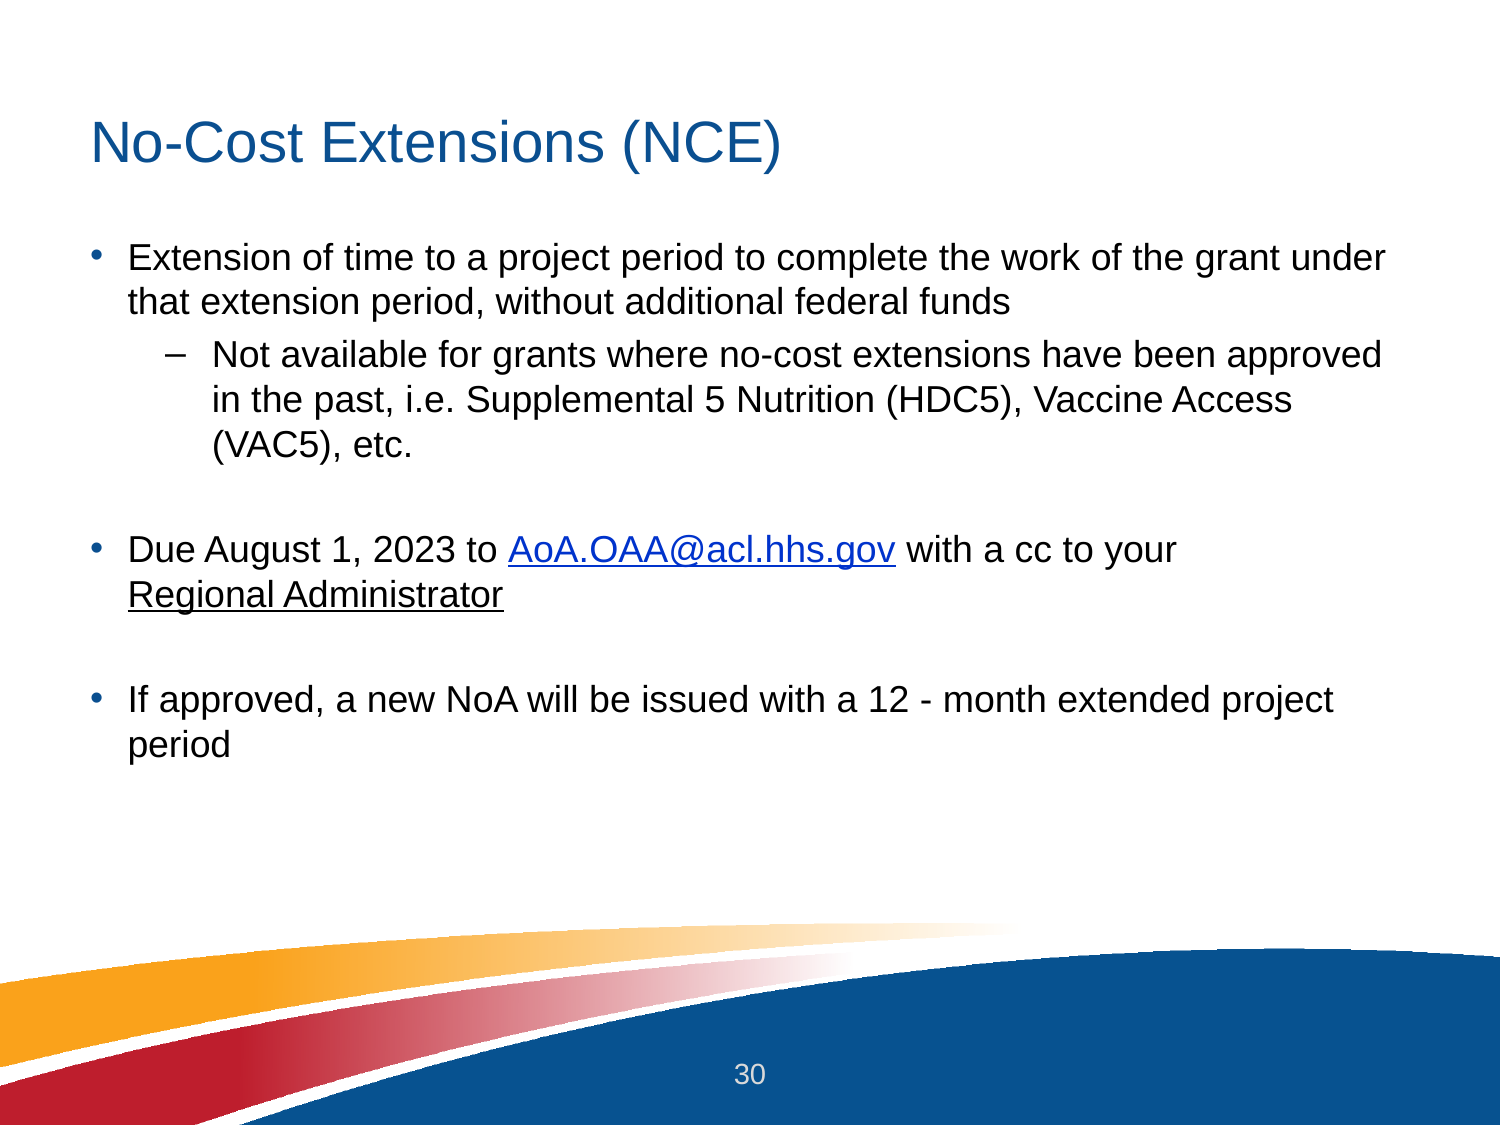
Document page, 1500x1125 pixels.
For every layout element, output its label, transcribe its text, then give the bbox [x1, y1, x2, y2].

title No-Cost Extensions (NCE) [75, 45, 1425, 224]
list Extension of time to a project period to complete the work of the grant under that extension period, without additional federal funds Not available for grants where no-cost extensions have been approved in the past, i.e. Supplemental 5 Nutrition (HDC5), Vaccine Access (VAC5), etc. Due August 1, 2023 to AoA.OAA@acl.hhs.gov with a cc to your Regional Administrator If approved, a new NoA will be issued with a 12 - month extended project period [75, 224, 1425, 825]
picture [0, 887, 1500, 1125]
slide_number 30 [575, 1042, 925, 1103]
